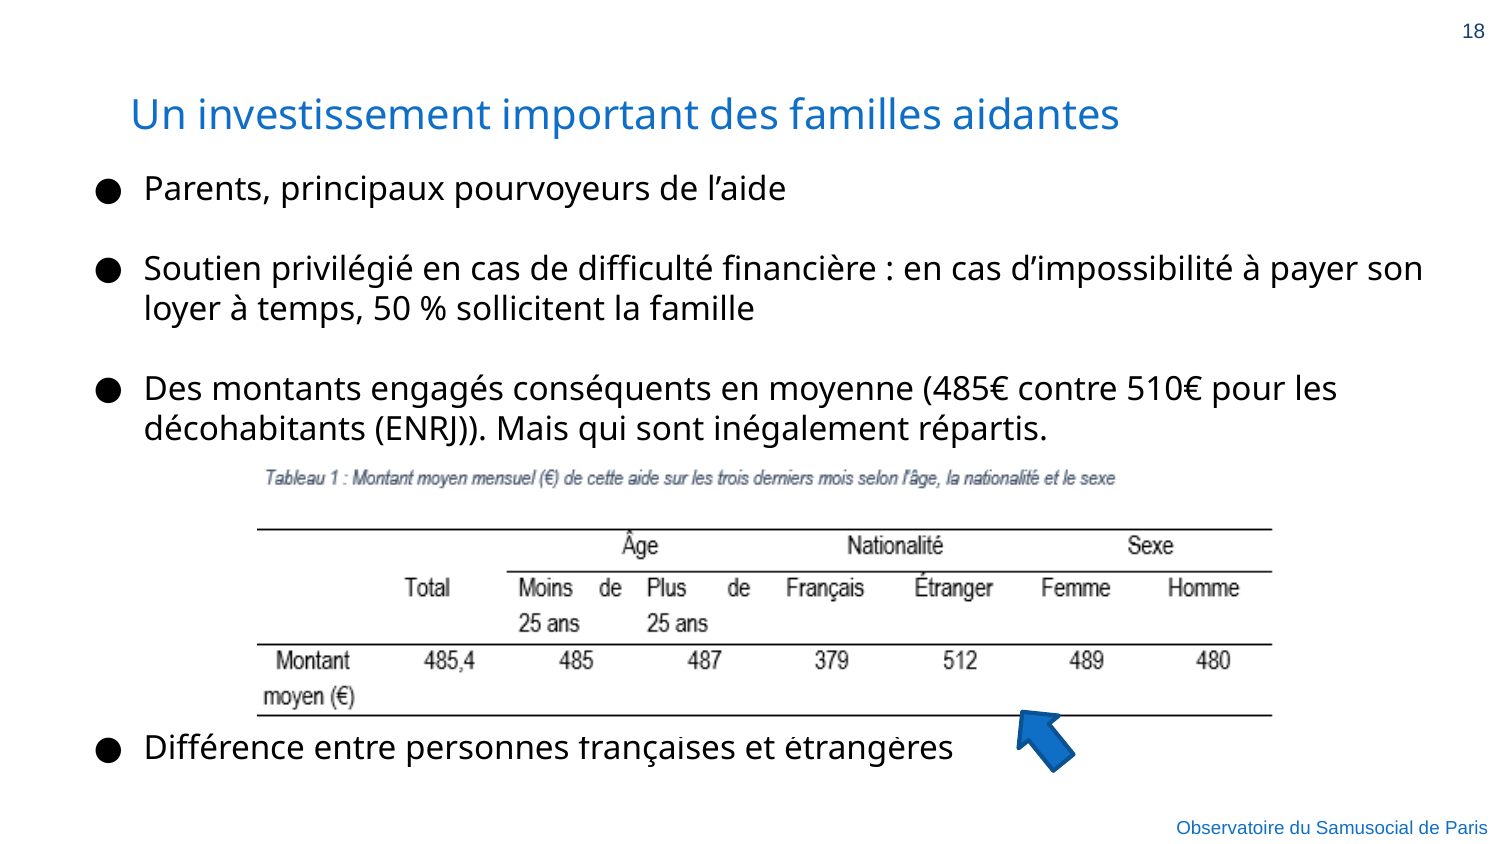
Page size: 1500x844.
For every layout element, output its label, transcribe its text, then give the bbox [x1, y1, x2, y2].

text_box [1016, 746, 1025, 751]
list Parents, principaux pourvoyeurs de l’aide Soutien privilégié en cas de difficulté financière : en cas d’impossibilité à payer son loyer à temps, 50 % sollicitent la famille Des montants engagés conséquents en moyenne (485€ contre 510€ pour les décohabitants (ENRJ)). Mais qui sont inégalement répartis. Différence entre personnes françaises et étrangères [53, 152, 1495, 658]
slide_number 18 [1410, 0, 1500, 63]
title Un investissement important des familles aidantes [115, 72, 1447, 167]
text_box [1030, 746, 1076, 773]
picture [257, 458, 1286, 738]
